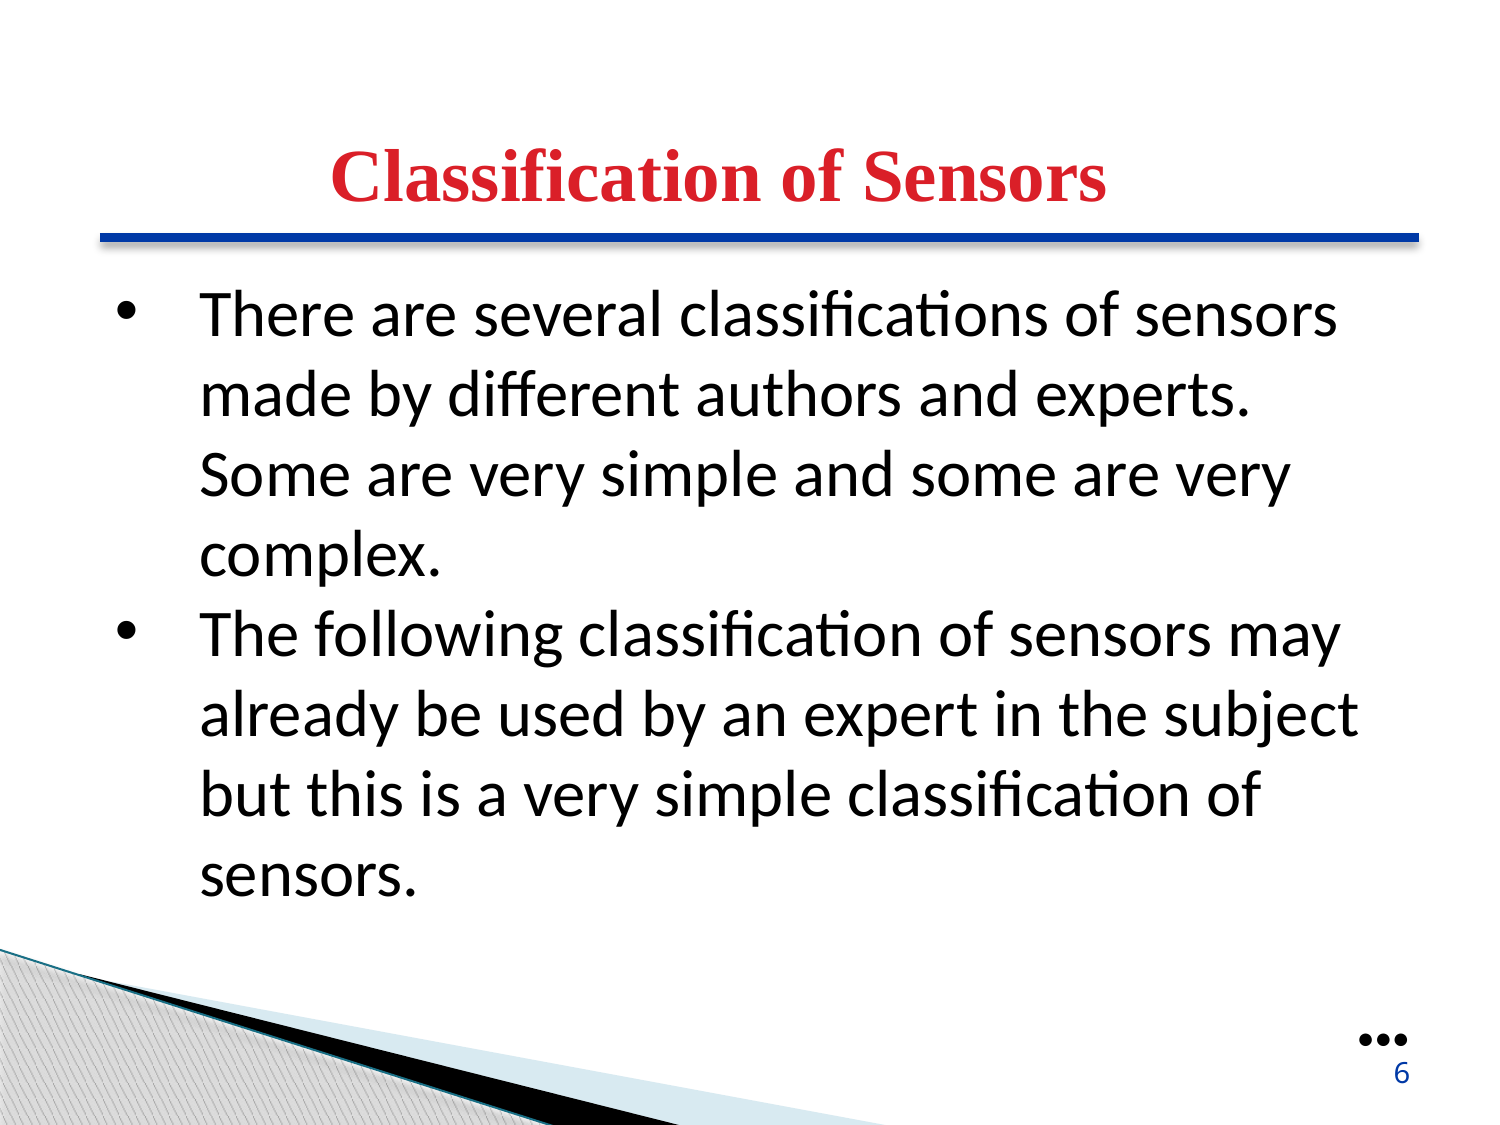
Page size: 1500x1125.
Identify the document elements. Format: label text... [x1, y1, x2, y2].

text_box ●●● 6 [1074, 1012, 1425, 1073]
text_box Classification of Sensors [0, 118, 1438, 224]
text_box There are several classifications of sensors made by different authors and experts. Some are very simple and some are very complex. The following classification of sensors may already be used by an expert in the subject but this is a very simple classification of sensors. [99, 262, 1400, 917]
